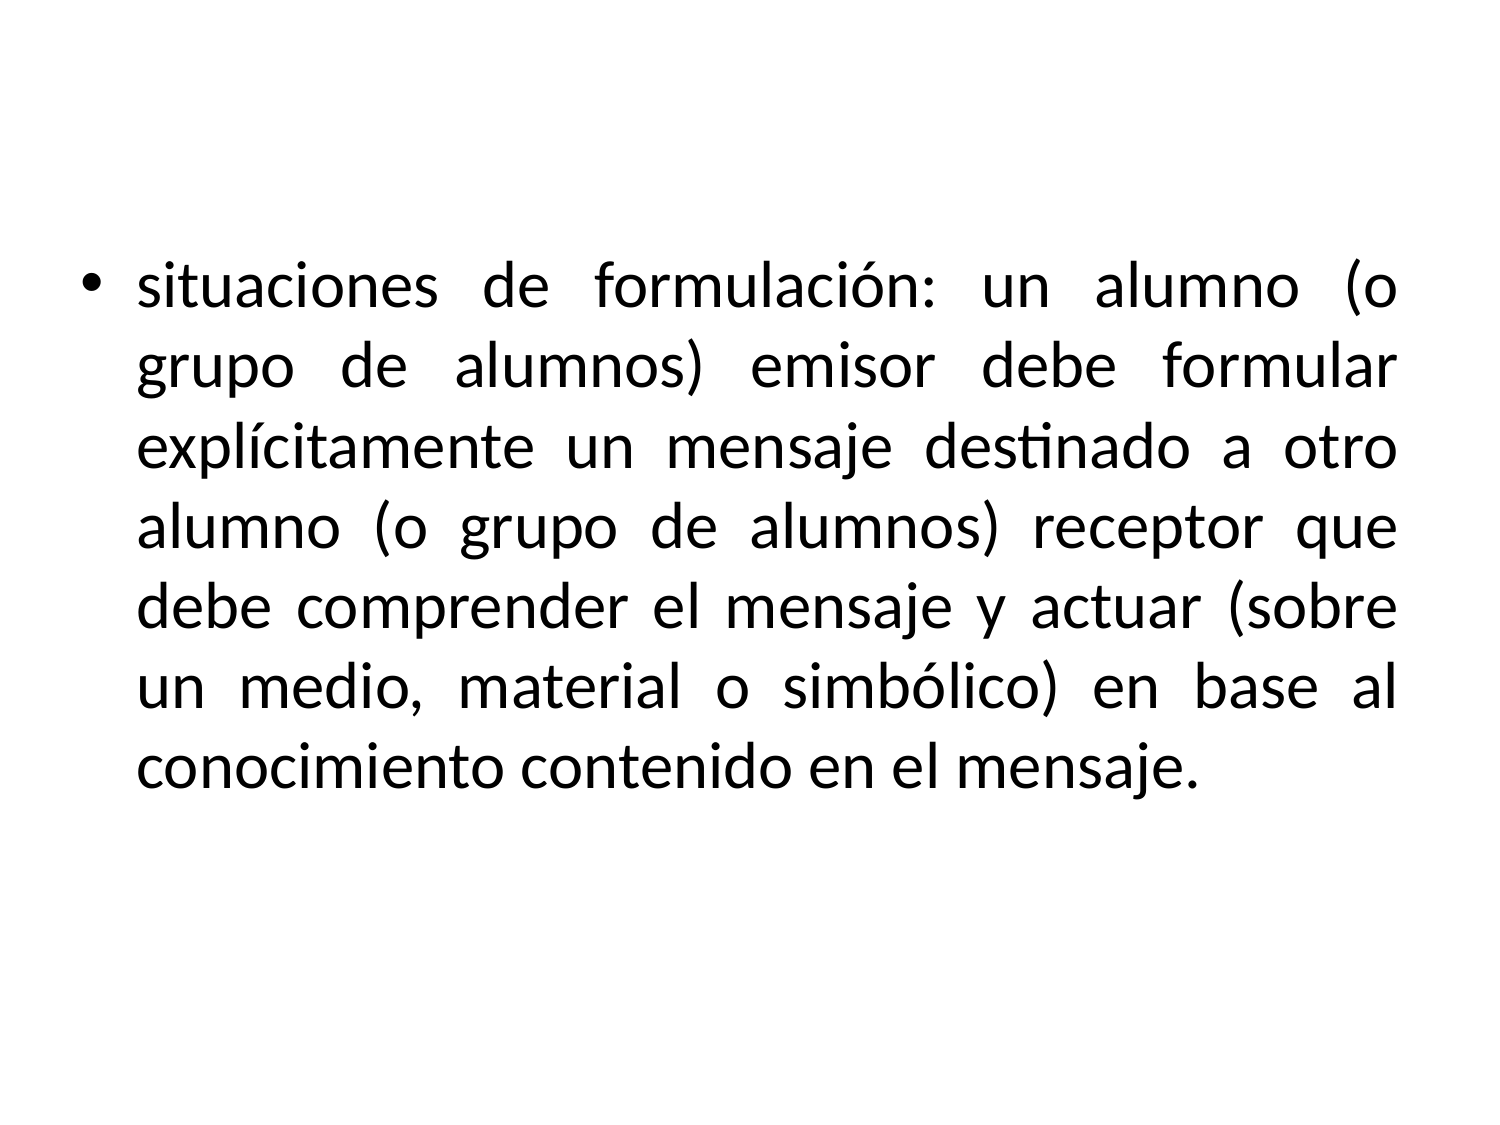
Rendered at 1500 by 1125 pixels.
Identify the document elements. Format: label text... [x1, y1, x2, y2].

list situaciones de formulación: un alumno (o grupo de alumnos) emisor debe formular explícitamente un mensaje destinado a otro alumno (o grupo de alumnos) receptor que debe comprender el mensaje y actuar (sobre un medio, material o simbólico) en base al conocimiento contenido en el mensaje. [64, 233, 1415, 1125]
